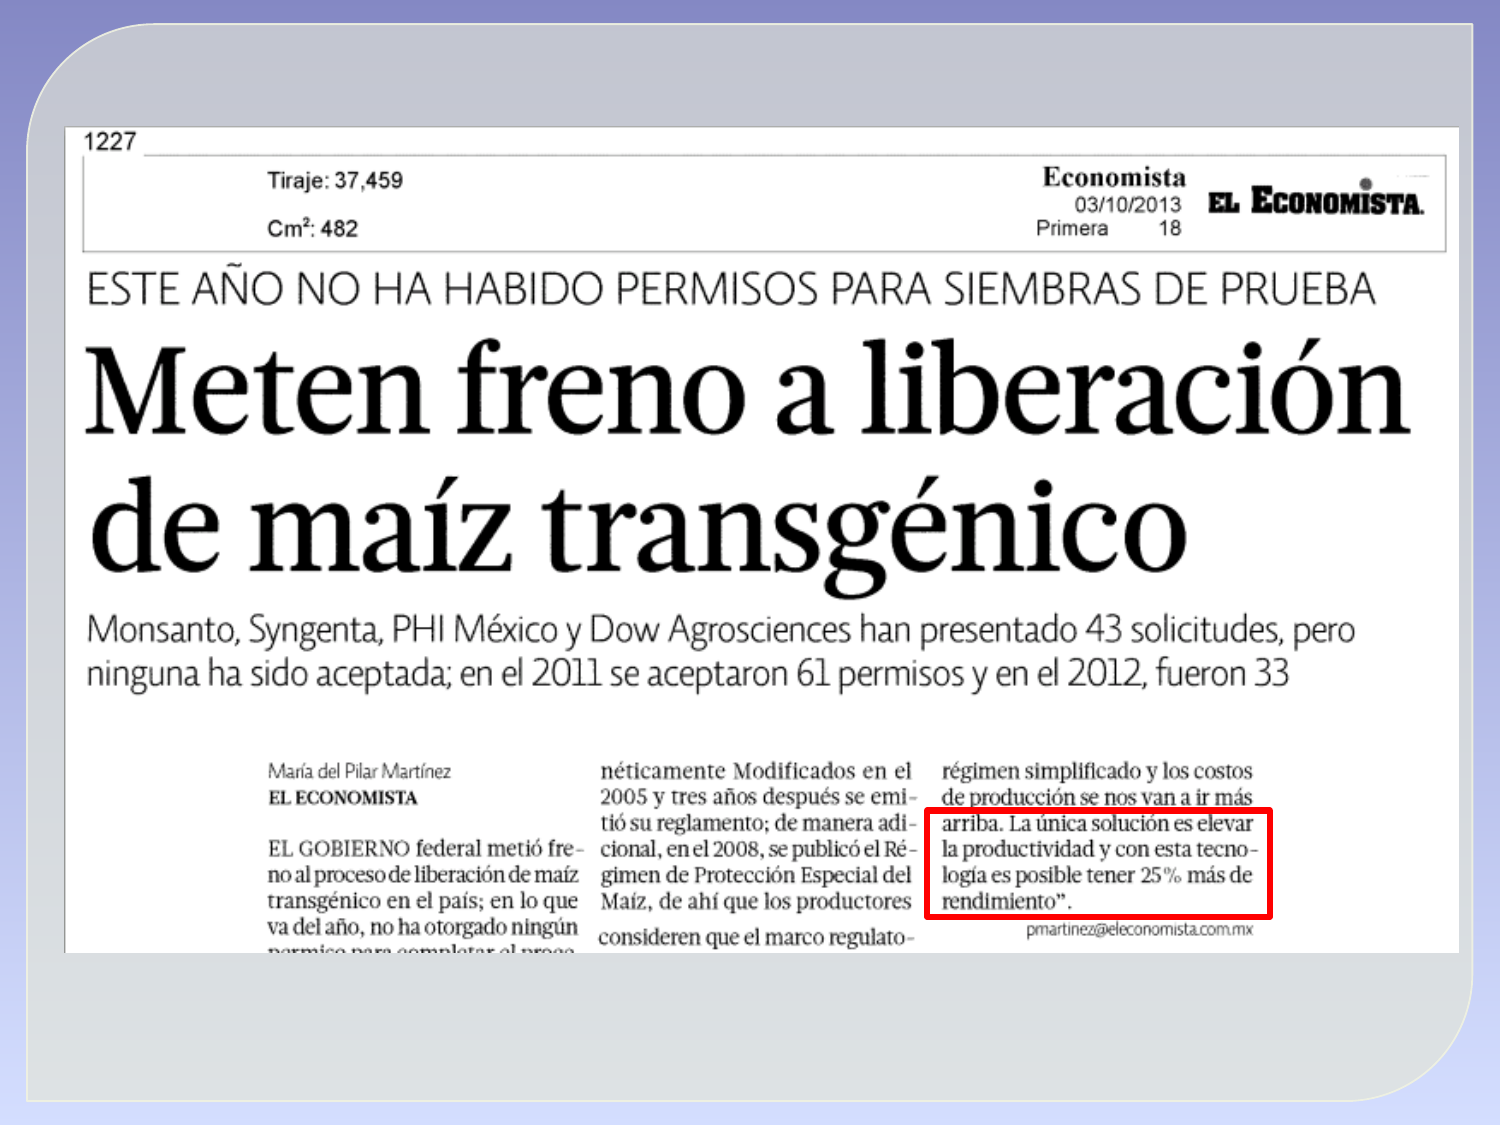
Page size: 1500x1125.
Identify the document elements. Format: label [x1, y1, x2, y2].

picture [64, 125, 1459, 953]
